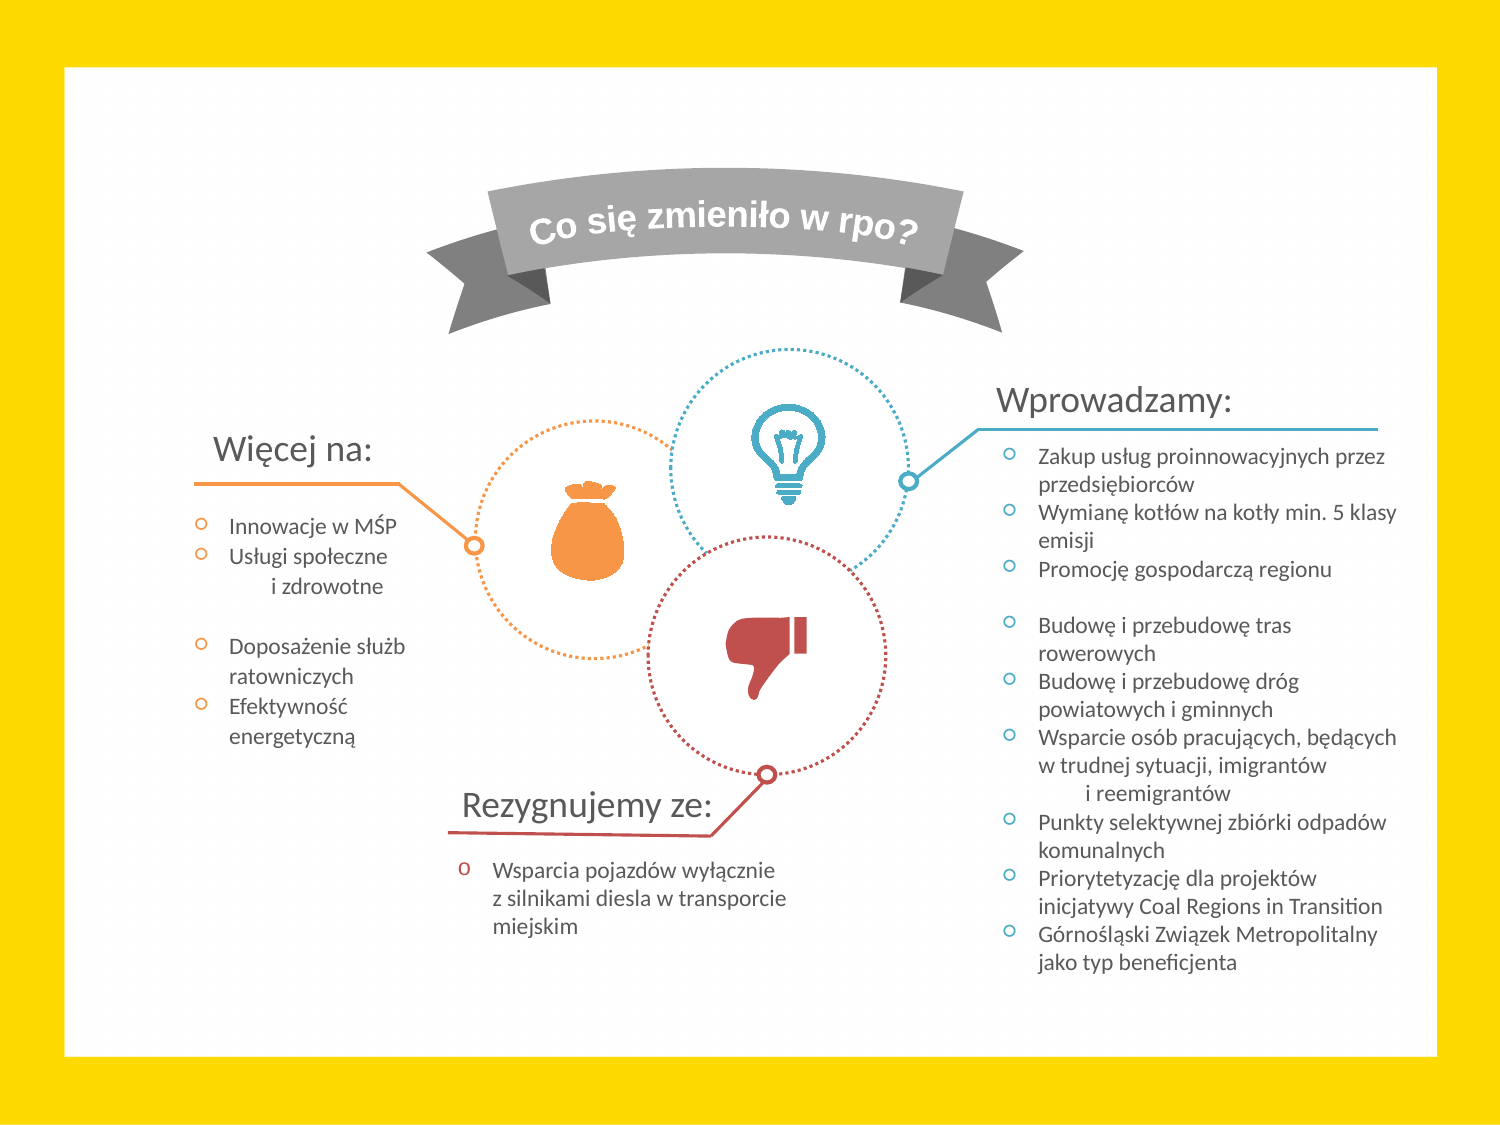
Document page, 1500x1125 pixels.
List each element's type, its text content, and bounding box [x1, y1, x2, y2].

text_box [725, 617, 790, 700]
text_box [551, 502, 624, 581]
text_box [756, 764, 778, 785]
text_box [781, 496, 796, 505]
text_box Więcej na: [187, 416, 400, 477]
text_box [751, 404, 826, 481]
text_box [776, 490, 801, 495]
text_box [668, 347, 909, 570]
text_box [507, 268, 551, 304]
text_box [914, 429, 978, 480]
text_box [447, 832, 712, 837]
text_box Wsparcia pojazdów wyłącznie z silnikami diesla w transporcie miejskim [445, 849, 799, 979]
text_box Wprowadzamy: [954, 367, 1275, 428]
text_box [645, 534, 888, 777]
text_box [487, 167, 964, 275]
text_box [398, 483, 469, 542]
text_box Rezygnujemy ze: [431, 772, 744, 832]
text_box [794, 617, 807, 654]
text_box Innowacje w MŚP Usługi społeczne i zdrowotne Doposażenie służb ratowniczych Efektywność energetyczną [183, 503, 457, 914]
text_box Zakup usług proinnowacyjnych przez przedsiębiorców Wymianę kotłów na kotły min. 5 klasy emisji Promocję gospodarczą regionu Budowę i przebudowę tras rowerowych Budowę i przebudowę dróg powiatowych i gminnych Wsparcie osób pracujących, będących w trudnej sytuacji, imigrantów i reemigrantów Punkty selektywnej zbiórki odpadów komunalnych Priorytetyzację dla projektów inicjatywy Coal Regions in Transition Górnośląski Związek Metropolitalny jako typ beneficjenta [991, 435, 1413, 972]
picture [0, 0, 1500, 1125]
text_box [474, 418, 702, 661]
text_box [898, 471, 918, 492]
text_box [464, 535, 485, 556]
text_box [565, 481, 616, 500]
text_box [710, 781, 765, 837]
text_box [900, 267, 944, 303]
text_box [902, 228, 1024, 333]
text_box [426, 229, 551, 335]
text_box [775, 483, 803, 488]
